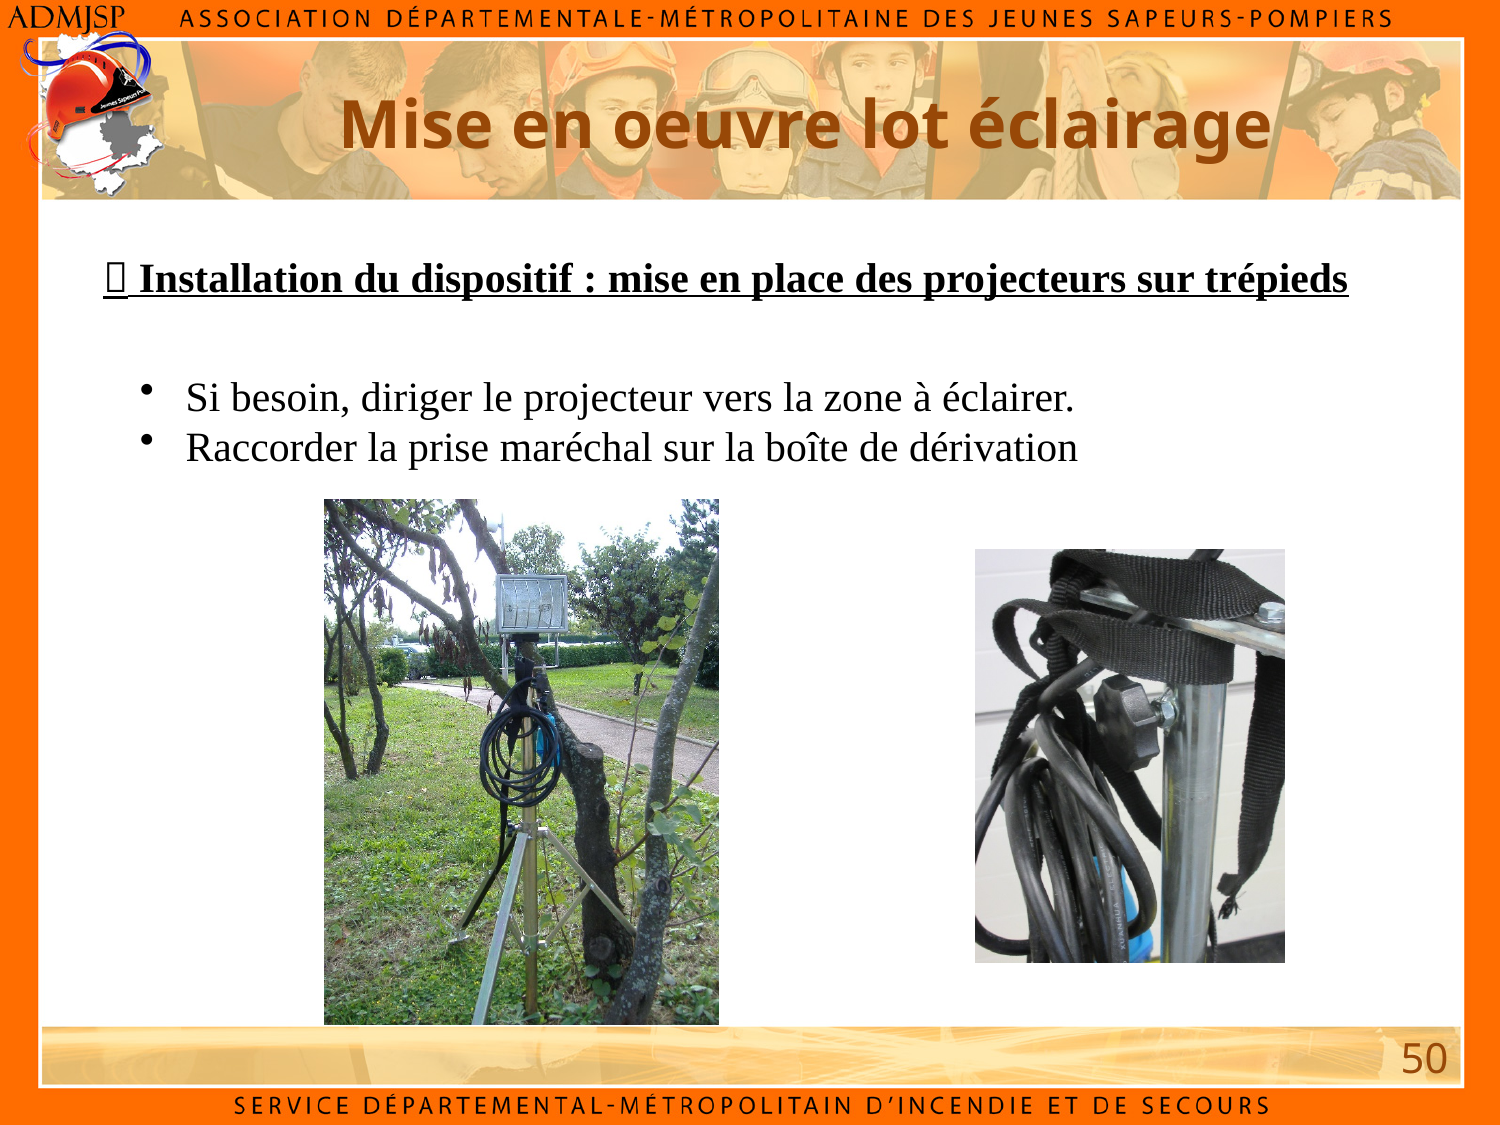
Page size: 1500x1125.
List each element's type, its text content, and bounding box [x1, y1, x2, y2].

text_box  Installation du dispositif : mise en place des projecteurs sur trépieds [88, 243, 1412, 309]
title Mise en oeuvre lot éclairage [159, 45, 1454, 200]
text_box 50 [1113, 1029, 1464, 1090]
text_box Si besoin, diriger le projecteur vers la zone à éclairer. Raccorder la prise maréchal sur la boîte de dérivation [124, 362, 1400, 478]
picture [0, 0, 1500, 1125]
